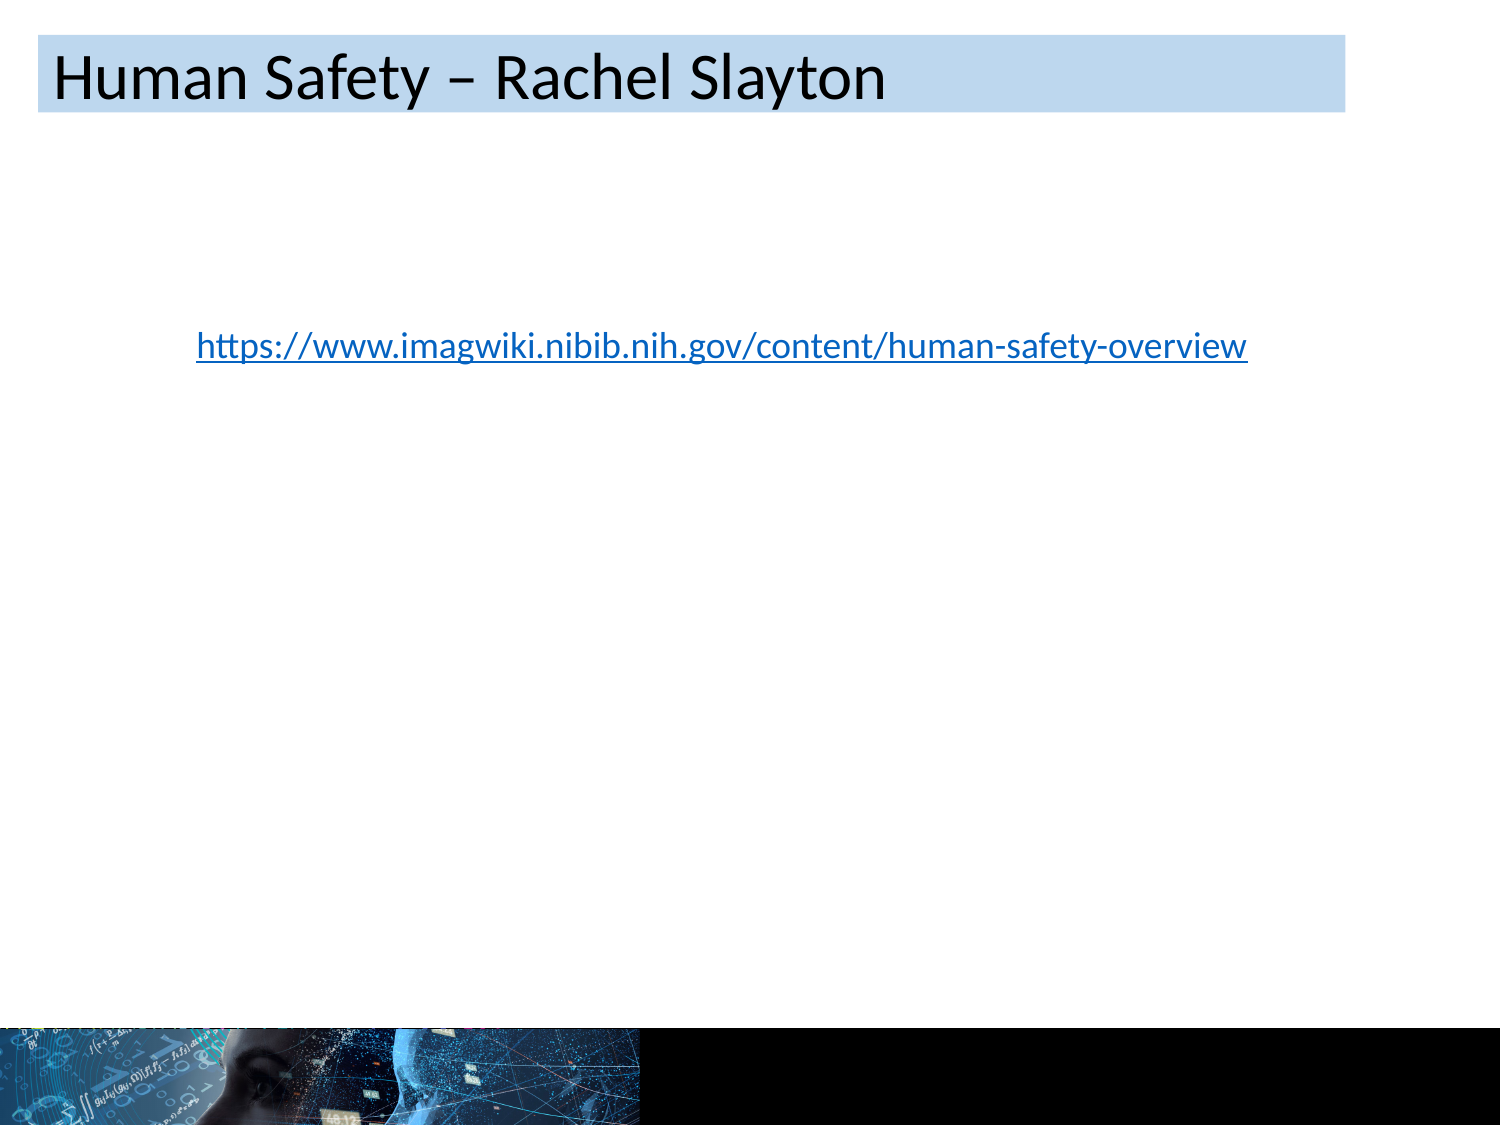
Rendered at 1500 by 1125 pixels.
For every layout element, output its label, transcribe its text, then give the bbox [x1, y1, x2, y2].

picture [0, 1028, 1500, 1125]
list Human Safety – Rachel Slayton [38, 34, 1346, 113]
text_box https://www.imagwiki.nibib.nih.gov/content/human-safety-overview [181, 313, 1263, 374]
